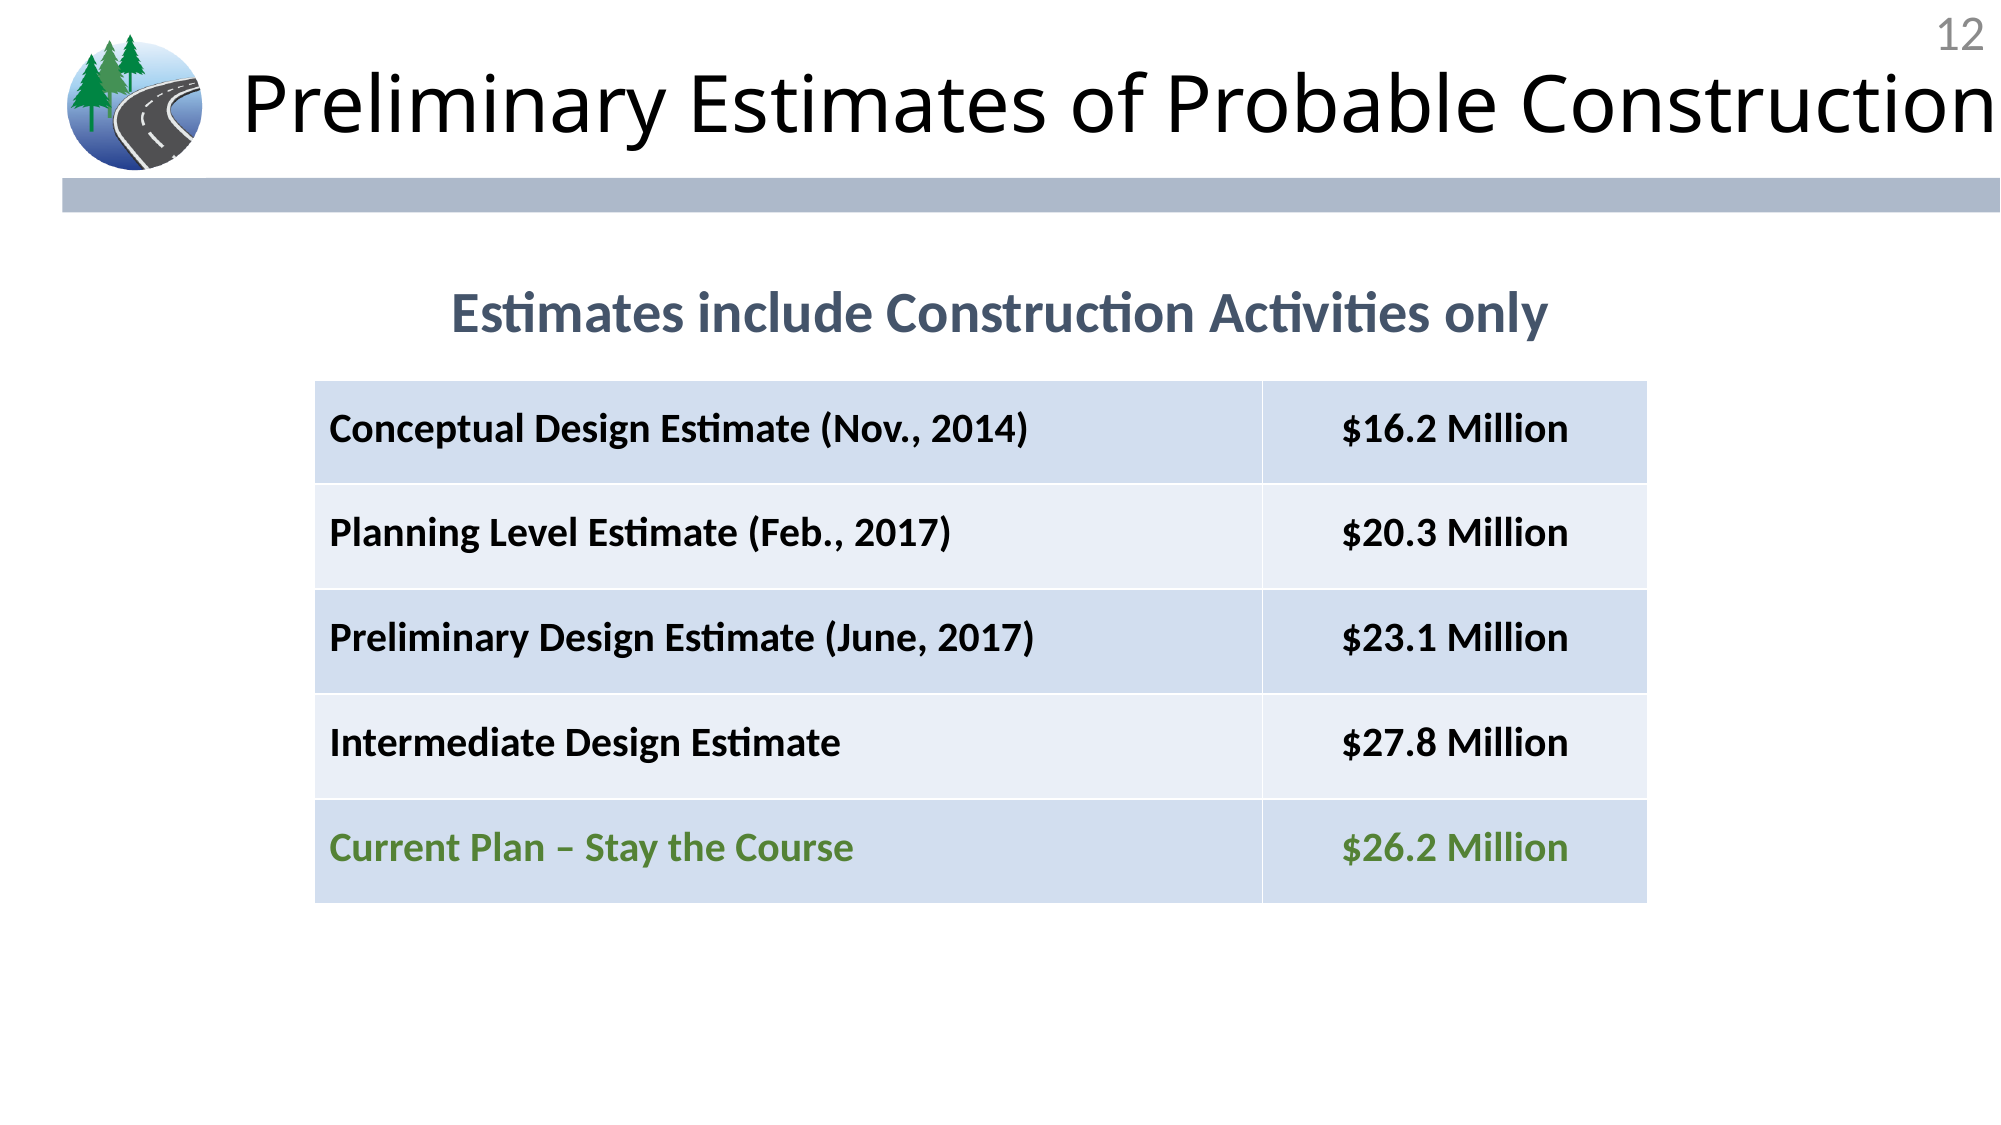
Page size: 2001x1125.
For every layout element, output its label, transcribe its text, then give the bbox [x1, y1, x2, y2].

table_cell $27.8 Million [1263, 695, 1647, 798]
table_header $16.2 Million [1263, 381, 1647, 483]
table_cell $23.1 Million [1263, 590, 1647, 693]
table_cell Intermediate Design Estimate [315, 695, 1262, 798]
title Preliminary Estimates of Probable Construction $ [226, 56, 2000, 157]
table_cell $20.3 Million [1263, 485, 1647, 588]
table_header Conceptual Design Estimate (Nov., 2014) [315, 381, 1262, 483]
table_cell Current Plan – Stay the Course [315, 800, 1262, 903]
text_box Estimates include Construction Activities only [78, 256, 1922, 436]
table_cell Preliminary Design Estimate (June, 2017) [315, 590, 1262, 693]
slide_number 12 [1550, 0, 2000, 61]
picture [61, 29, 207, 178]
text_box [61, 177, 2000, 214]
table_cell Planning Level Estimate (Feb., 2017) [315, 485, 1262, 588]
table_cell $26.2 Million [1263, 800, 1647, 903]
